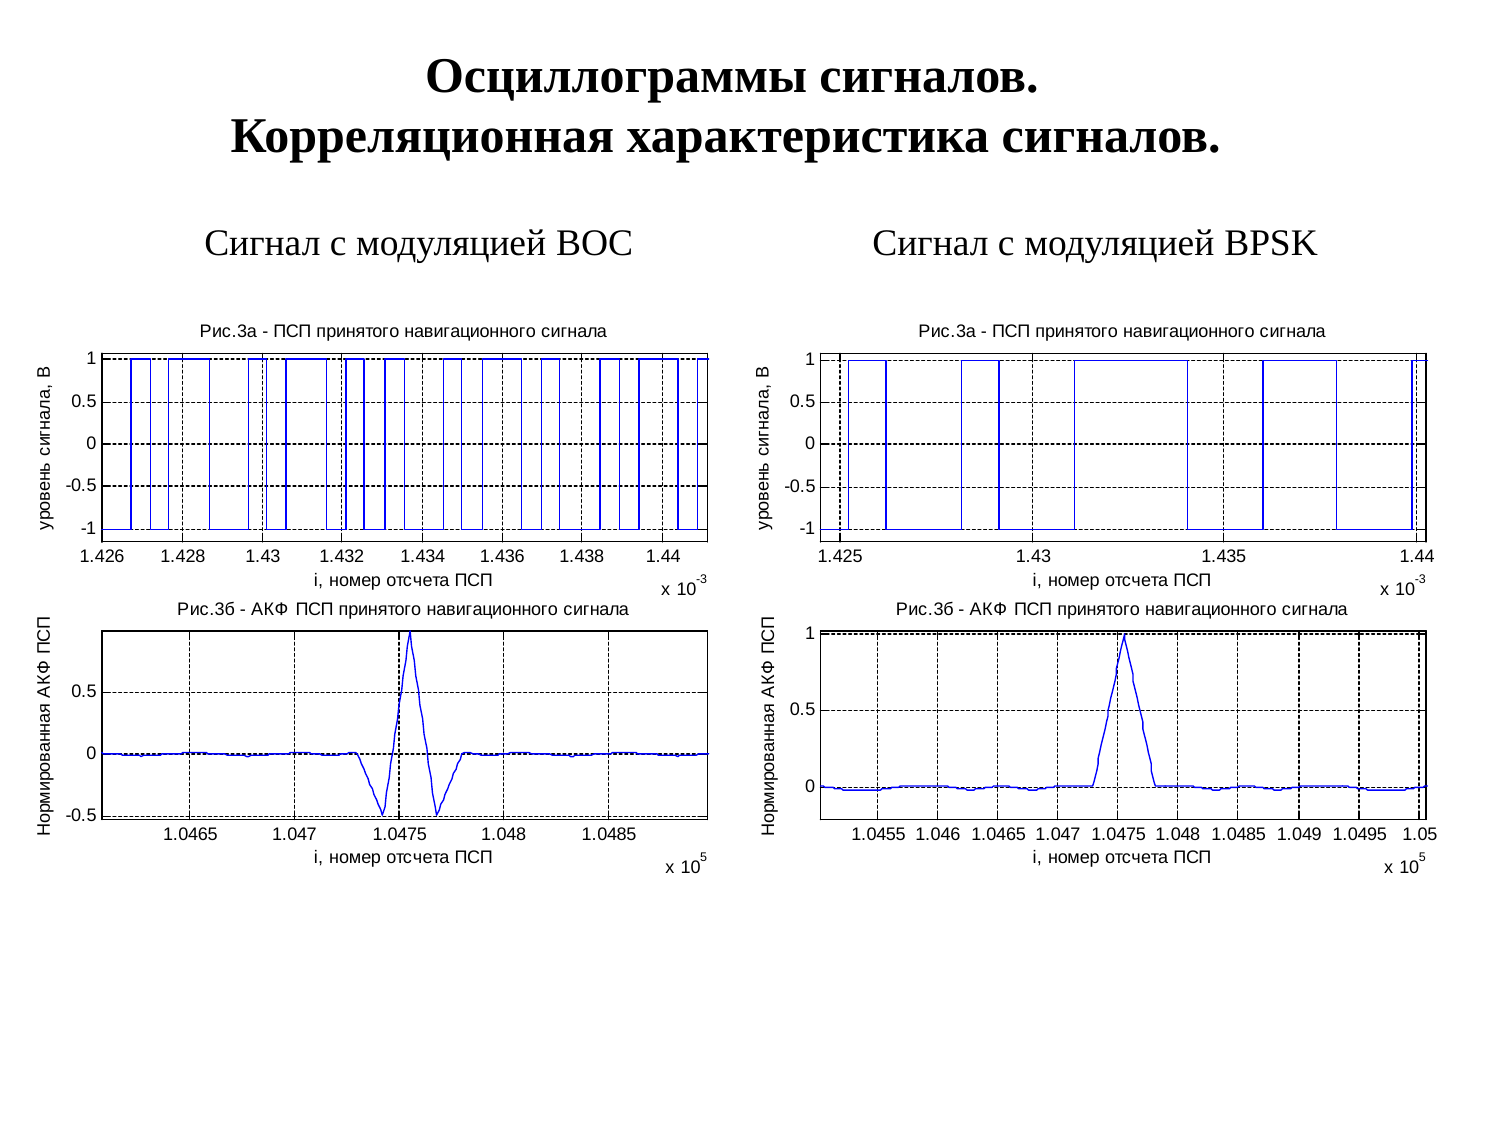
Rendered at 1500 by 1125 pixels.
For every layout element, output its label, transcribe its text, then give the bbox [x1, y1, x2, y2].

picture [0, 304, 1500, 891]
text_box Осциллограммы сигналов. Корреляционная характеристика сигналов. [187, 35, 1277, 170]
text_box Сигнал с модуляцией BPSK [857, 210, 1333, 271]
text_box Сигнал с модуляцией BOC [189, 210, 649, 271]
